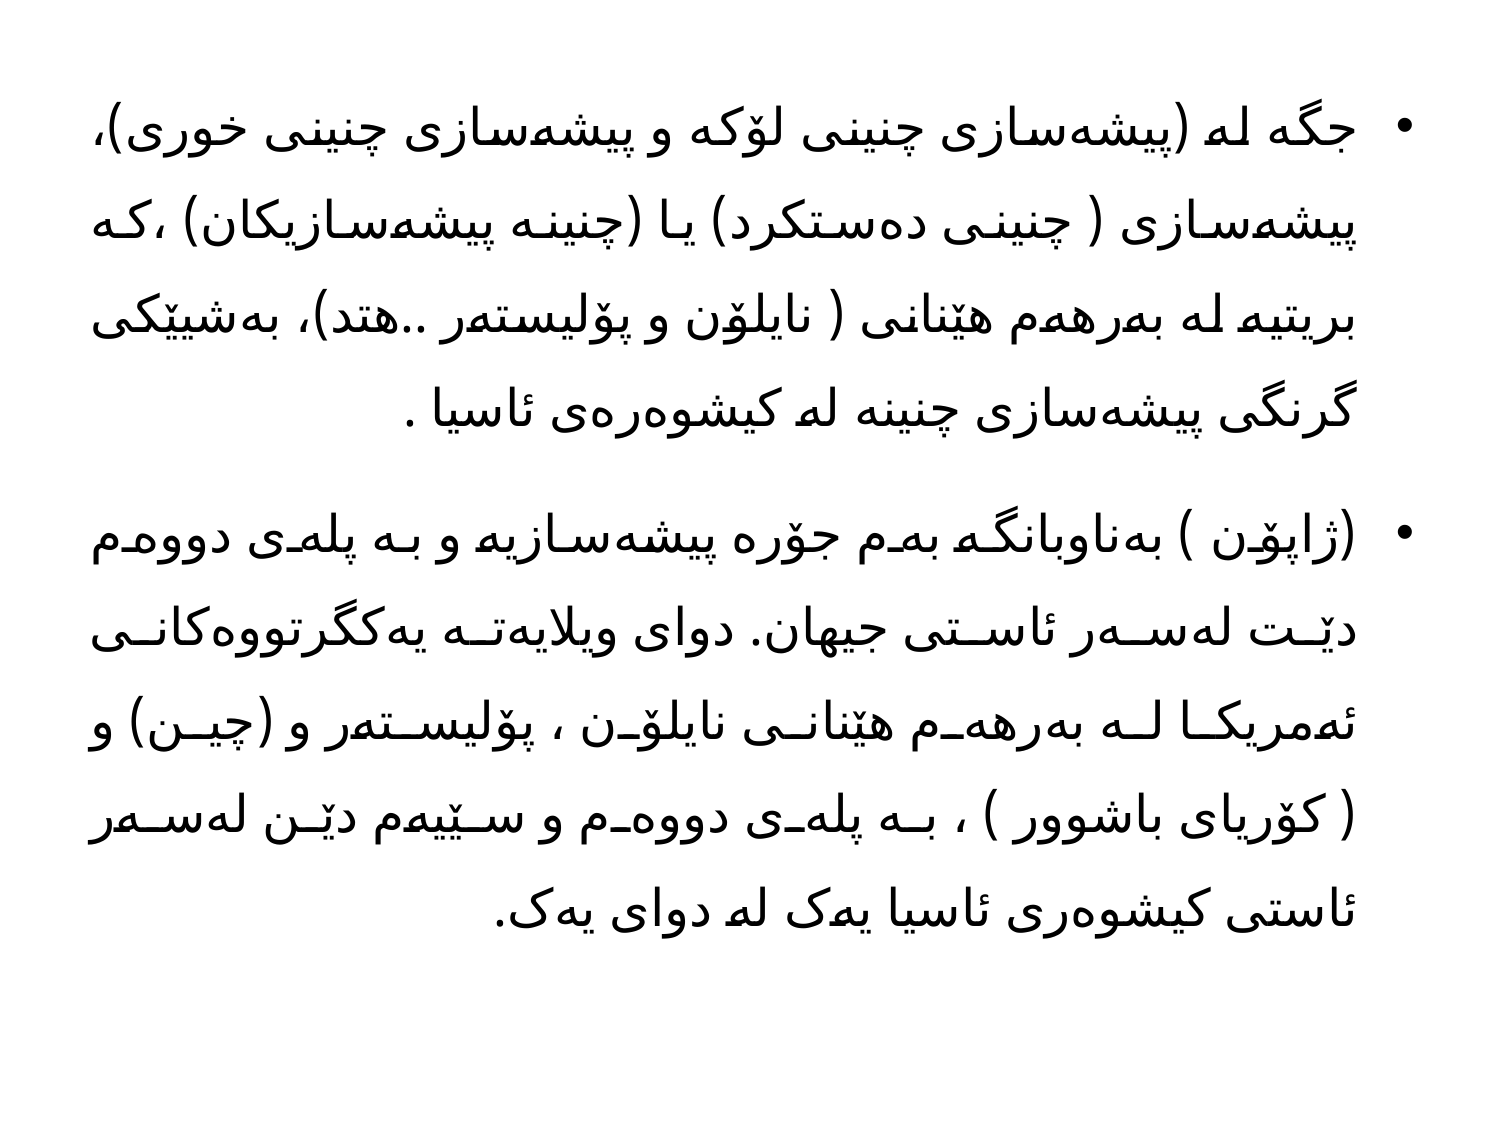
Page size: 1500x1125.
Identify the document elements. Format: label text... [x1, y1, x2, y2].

list جگە لە (پیشەسازی چنینی لۆکە و پیشەسازی چنینی خوری)، پیشەسازی ( چنینی دەستکرد) یا (چنینە پیشەسازیکان) ،کە بریتیە لە بەرھەم ھێنانی ( نایلۆن و پۆلیستەر ..ھتد)، بەشیێکی گرنگی پیشەسازی چنینە لە کیشوەرەی ئاسیا . (ژاپۆن ) بەناوبانگە بەم جۆرە پیشەسازیە و بە پلەی دووەم دێت لەسەر ئاستی جیھان. دوای ویلایەتە یەکگرتووەکانی ئەمریکا لە بەرھەم ھێنانی نایلۆن ، پۆلیستەر و (چین) و ( کۆریای باشوور ) ، بە پلەی دووەم و سێیەم دێن لەسەر ئاستی کیشوەری ئاسیا یەک لە دوای یەک. [75, 54, 1425, 1005]
